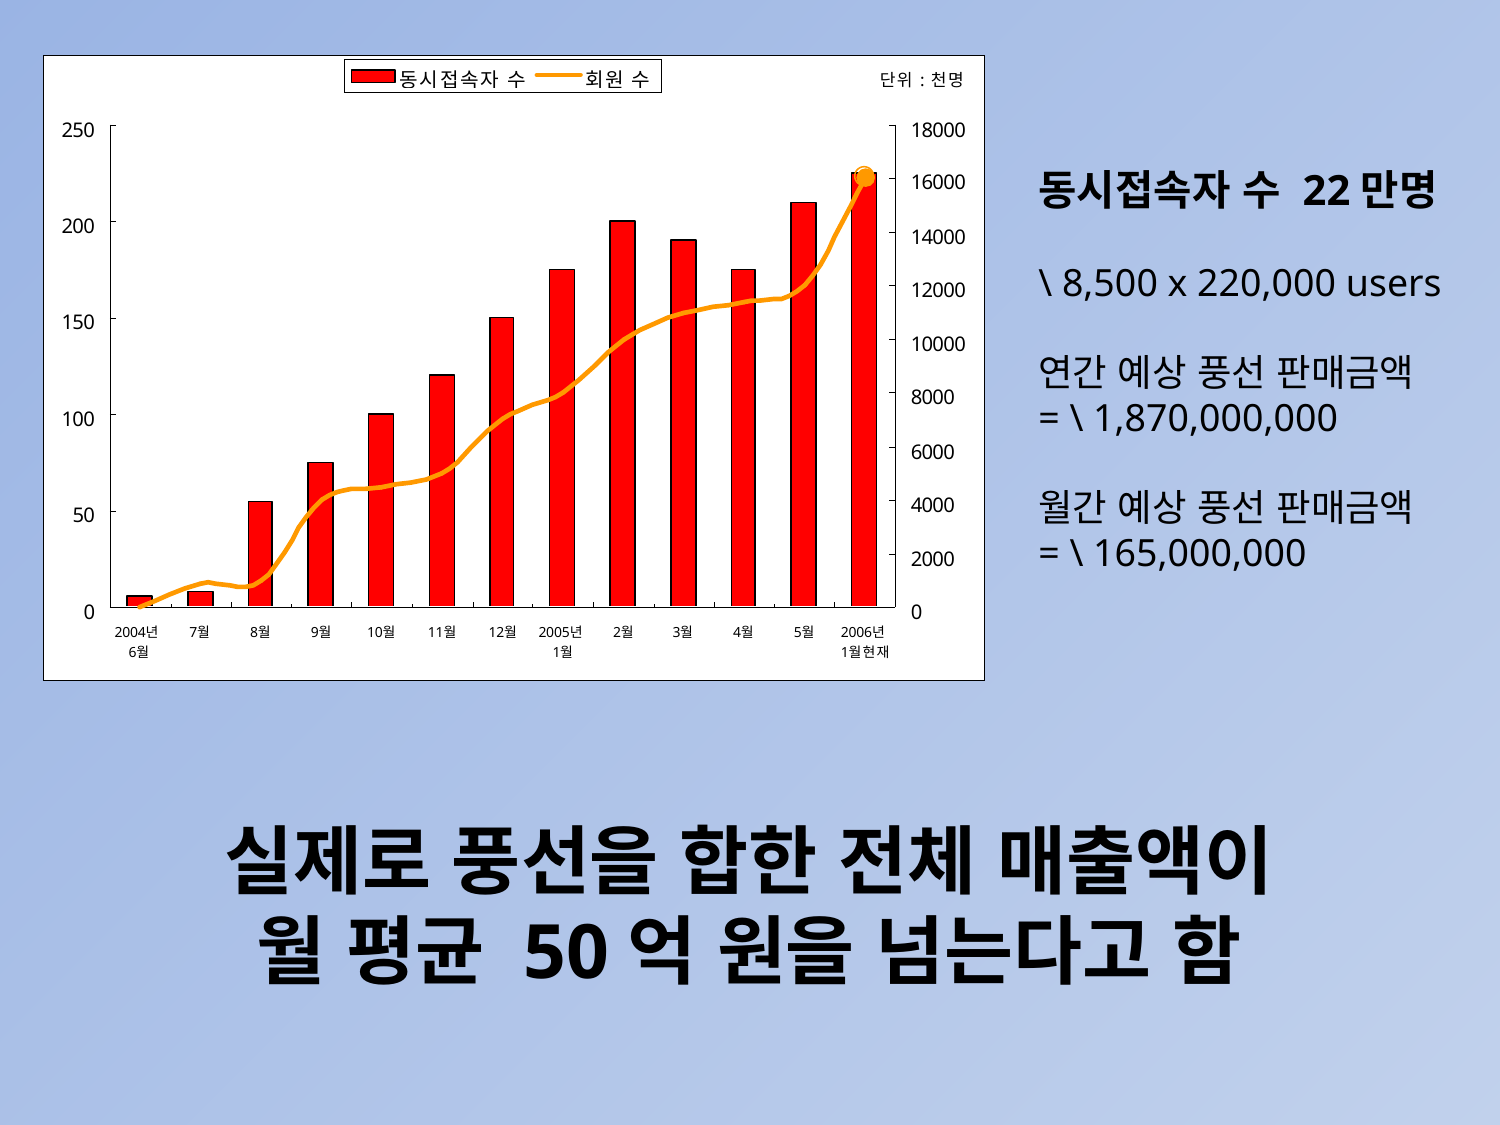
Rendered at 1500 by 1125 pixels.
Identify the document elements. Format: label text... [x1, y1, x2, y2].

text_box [34, 46, 994, 689]
text_box 실제로 풍선을 합한 전체 매출액이 월 평균 50억 원을 넘는다고 함 [209, 806, 1289, 1002]
text_box 동시접속자 수 22만명 \ 8,500 x 220,000 users 연간 예상 풍선 판매금액 = \ 1,870,000,000 월간 예상 풍선 판매금액 = \ 165,000,000 [1023, 156, 1457, 582]
